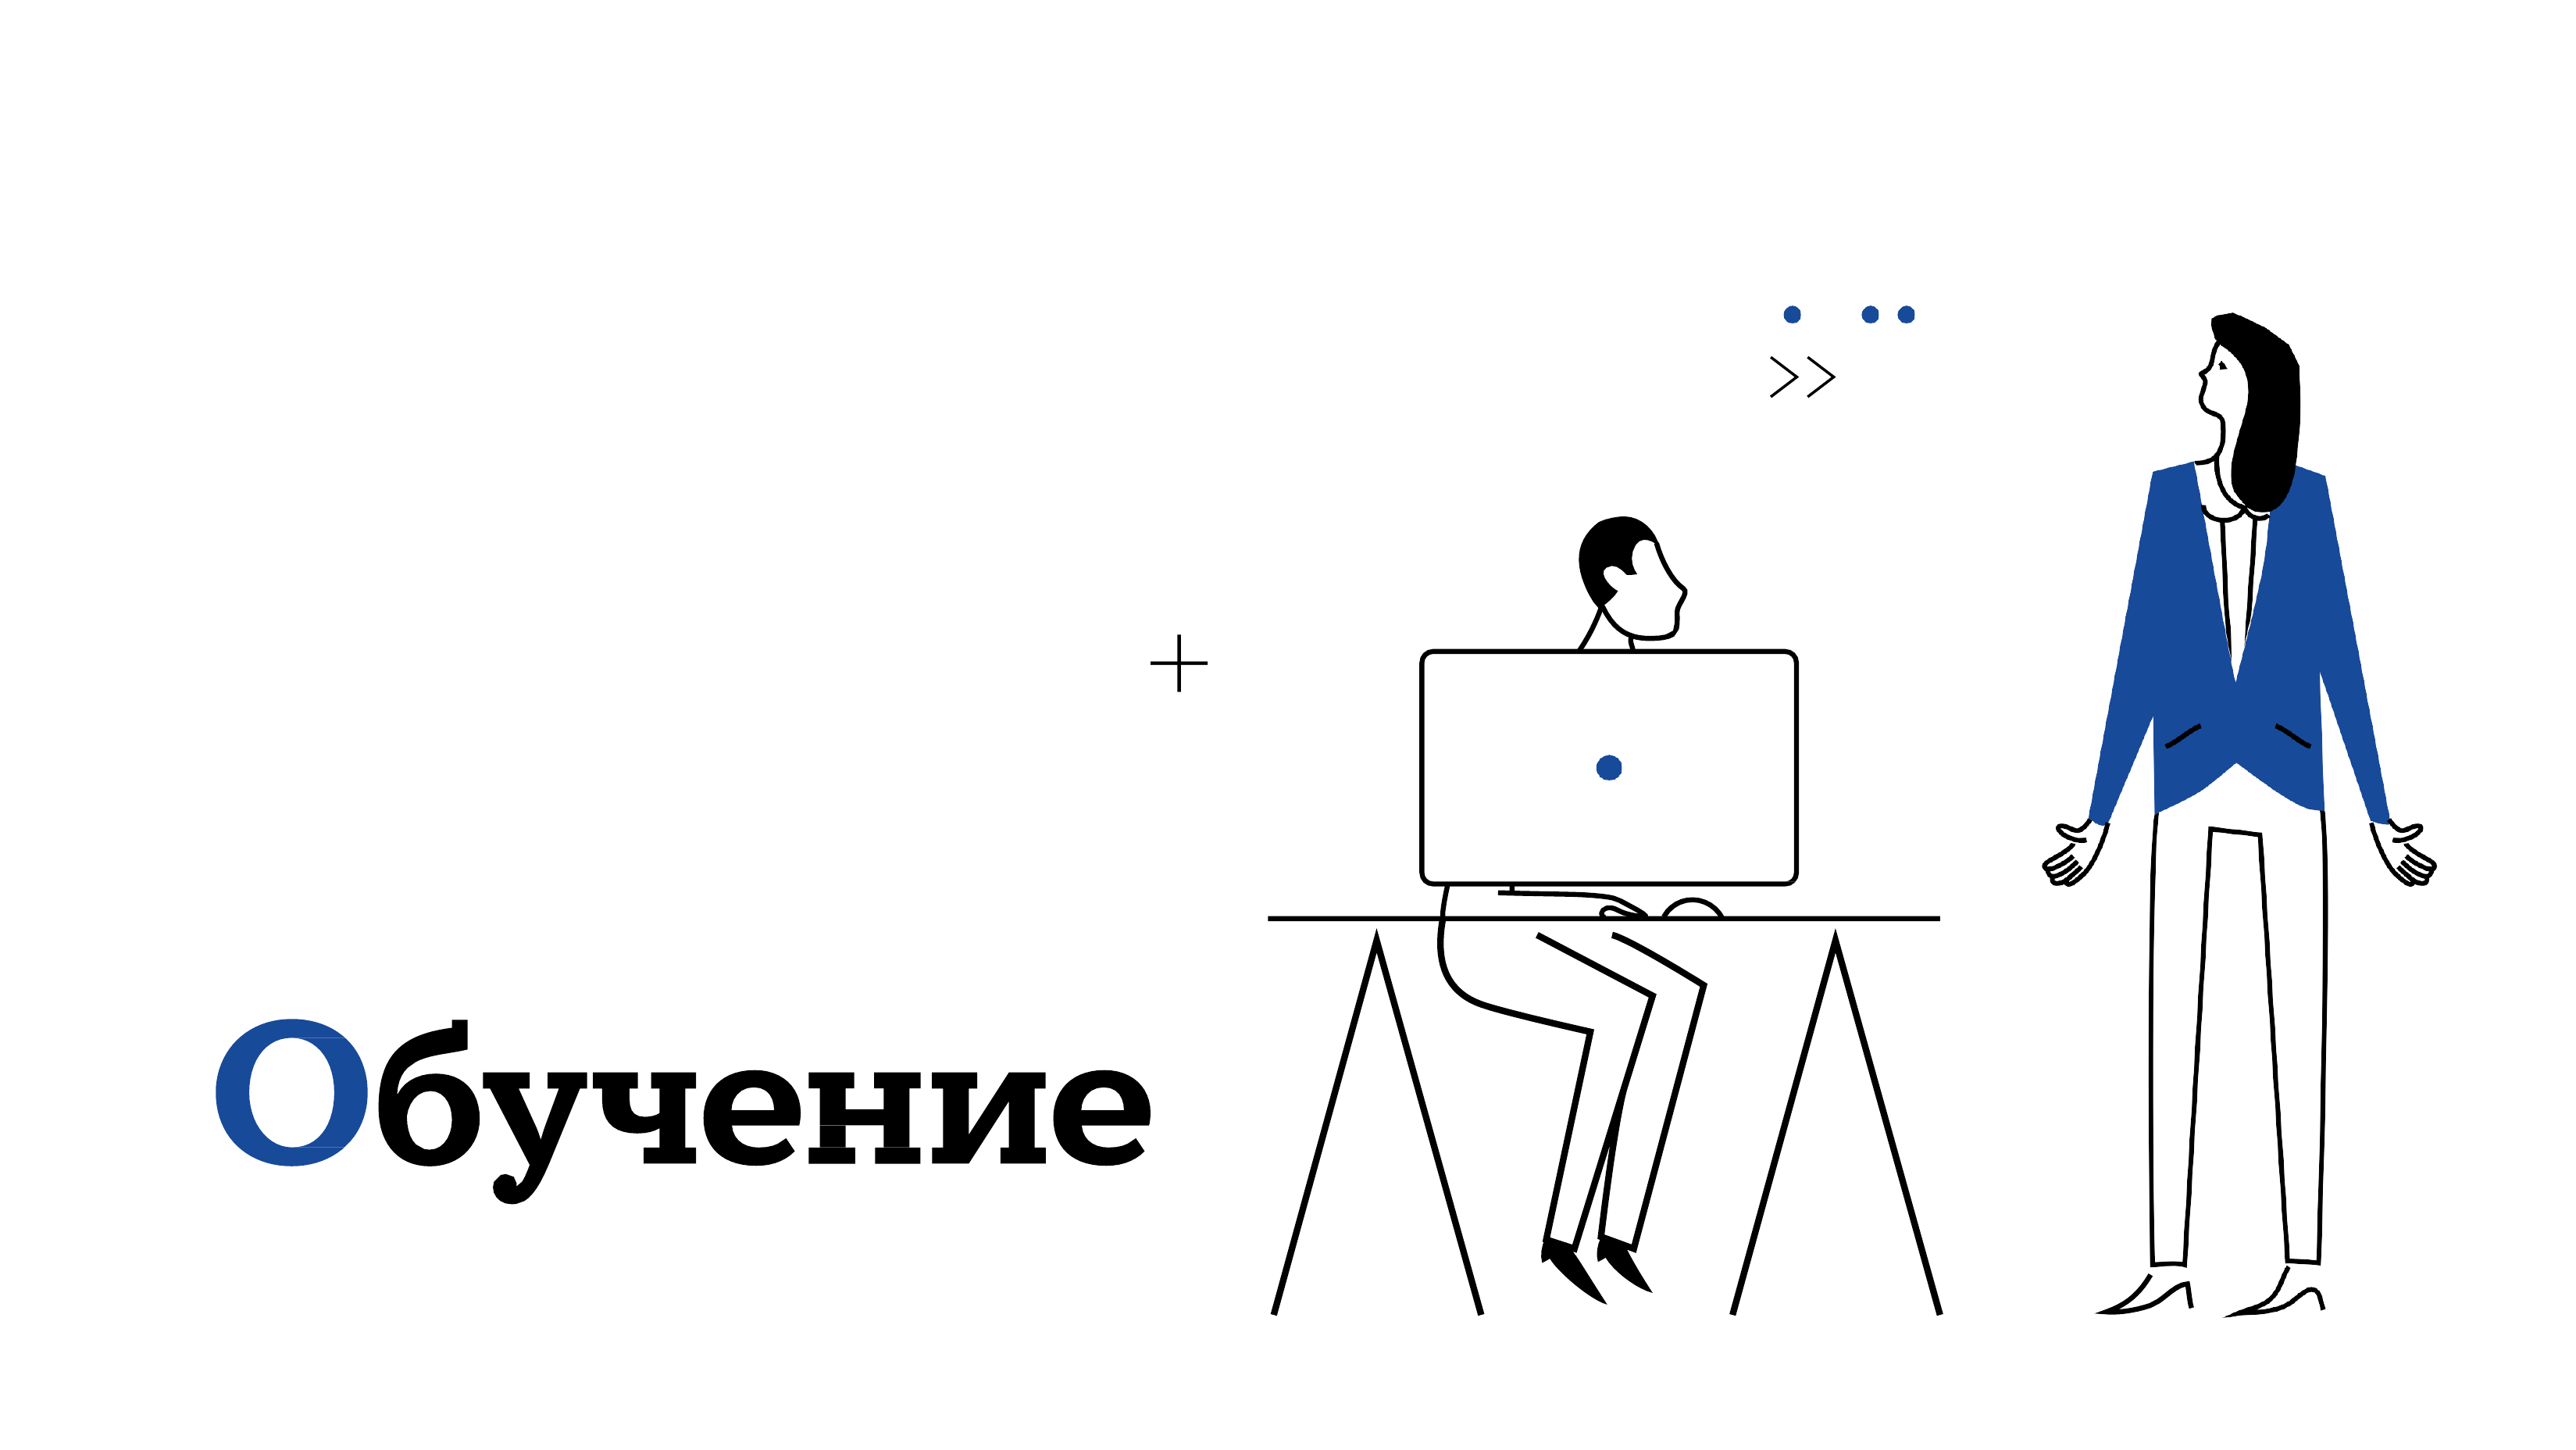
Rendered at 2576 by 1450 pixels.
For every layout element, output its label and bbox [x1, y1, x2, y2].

text_box [1807, 355, 1836, 398]
text_box [1783, 305, 1801, 323]
text_box [1437, 922, 1708, 1305]
text_box [703, 1070, 801, 1166]
text_box [1729, 928, 1943, 1316]
text_box [593, 1072, 697, 1164]
text_box [1440, 883, 1450, 920]
text_box [1770, 355, 1800, 398]
text_box [932, 1072, 1046, 1164]
text_box [1497, 890, 1648, 920]
text_box [1509, 884, 1515, 891]
text_box [1151, 634, 1208, 692]
text_box [483, 1072, 587, 1205]
text_box [216, 1019, 368, 1166]
text_box [2042, 312, 2438, 1318]
text_box [1576, 609, 1603, 653]
text_box [819, 1126, 846, 1148]
text_box [1628, 638, 1636, 653]
text_box [1419, 648, 1800, 887]
text_box [808, 1147, 855, 1164]
text_box [378, 1020, 480, 1166]
text_box [1661, 897, 1725, 920]
text_box [1268, 916, 1940, 922]
text_box [1579, 516, 1688, 641]
text_box [1897, 305, 1915, 323]
text_box [875, 1147, 921, 1164]
text_box [1053, 1070, 1151, 1166]
text_box [1861, 305, 1879, 323]
text_box [808, 1072, 921, 1148]
text_box [1270, 928, 1485, 1316]
text_box [1596, 755, 1622, 780]
